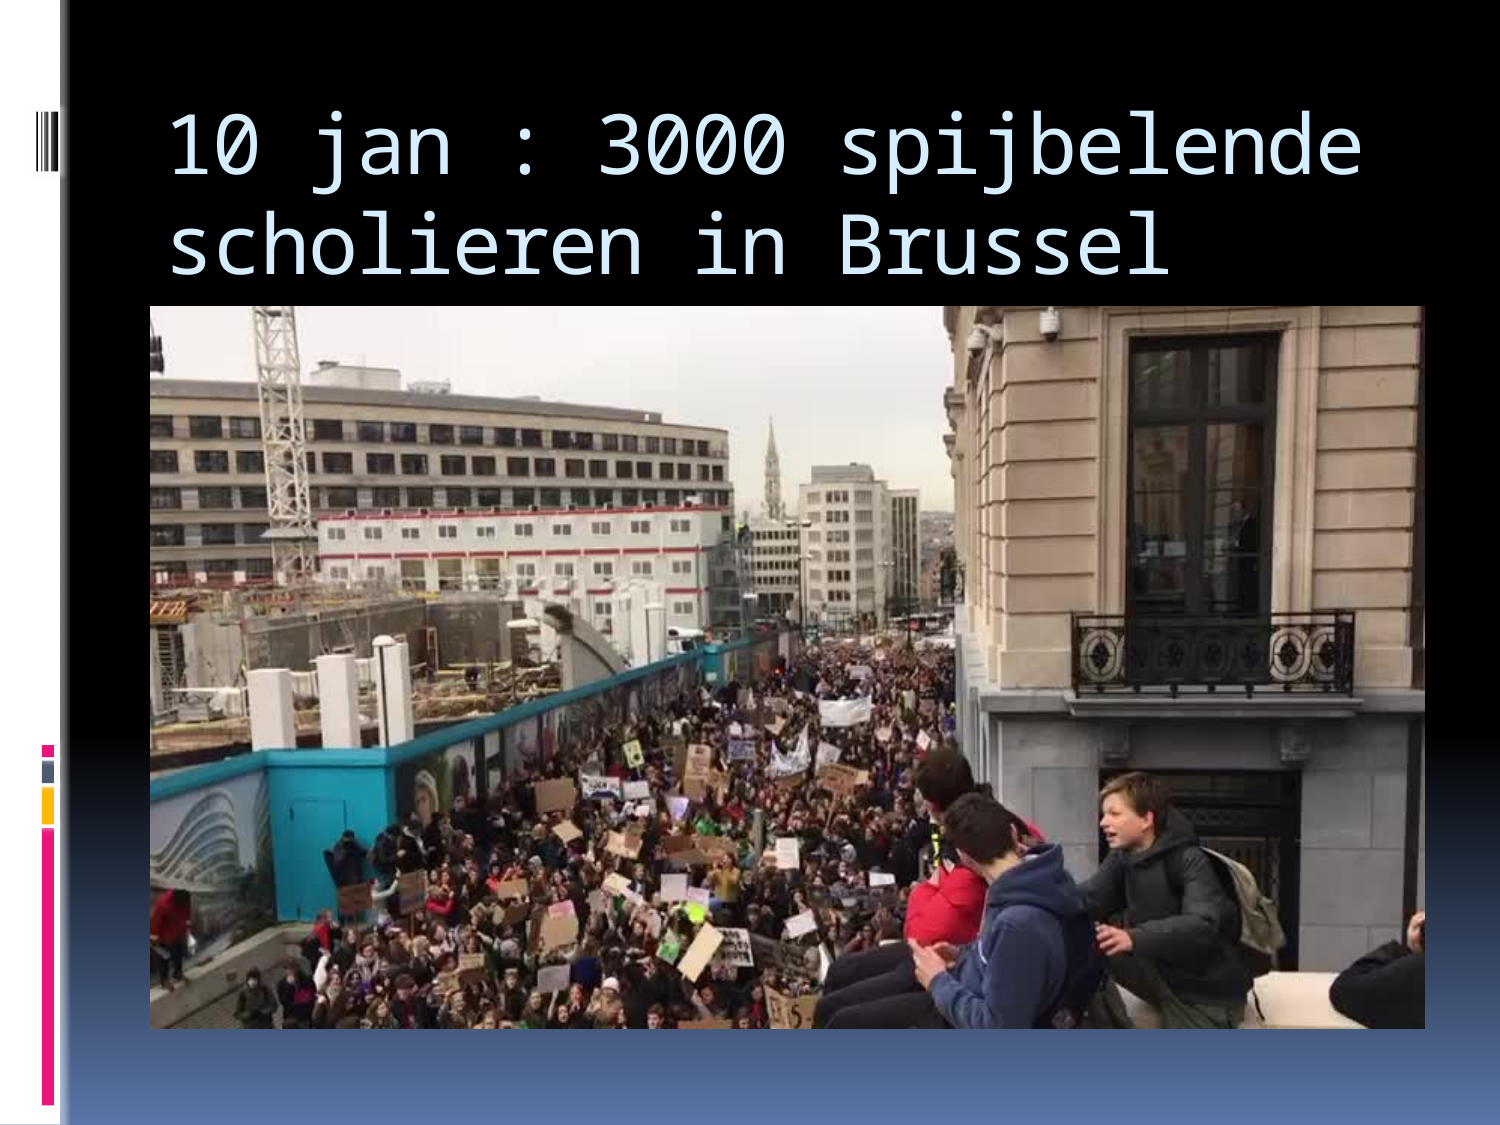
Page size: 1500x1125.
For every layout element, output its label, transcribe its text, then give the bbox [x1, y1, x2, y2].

title 10 jan : 3000 spijbelende scholieren in Brussel [150, 83, 1425, 234]
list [149, 292, 1426, 1043]
